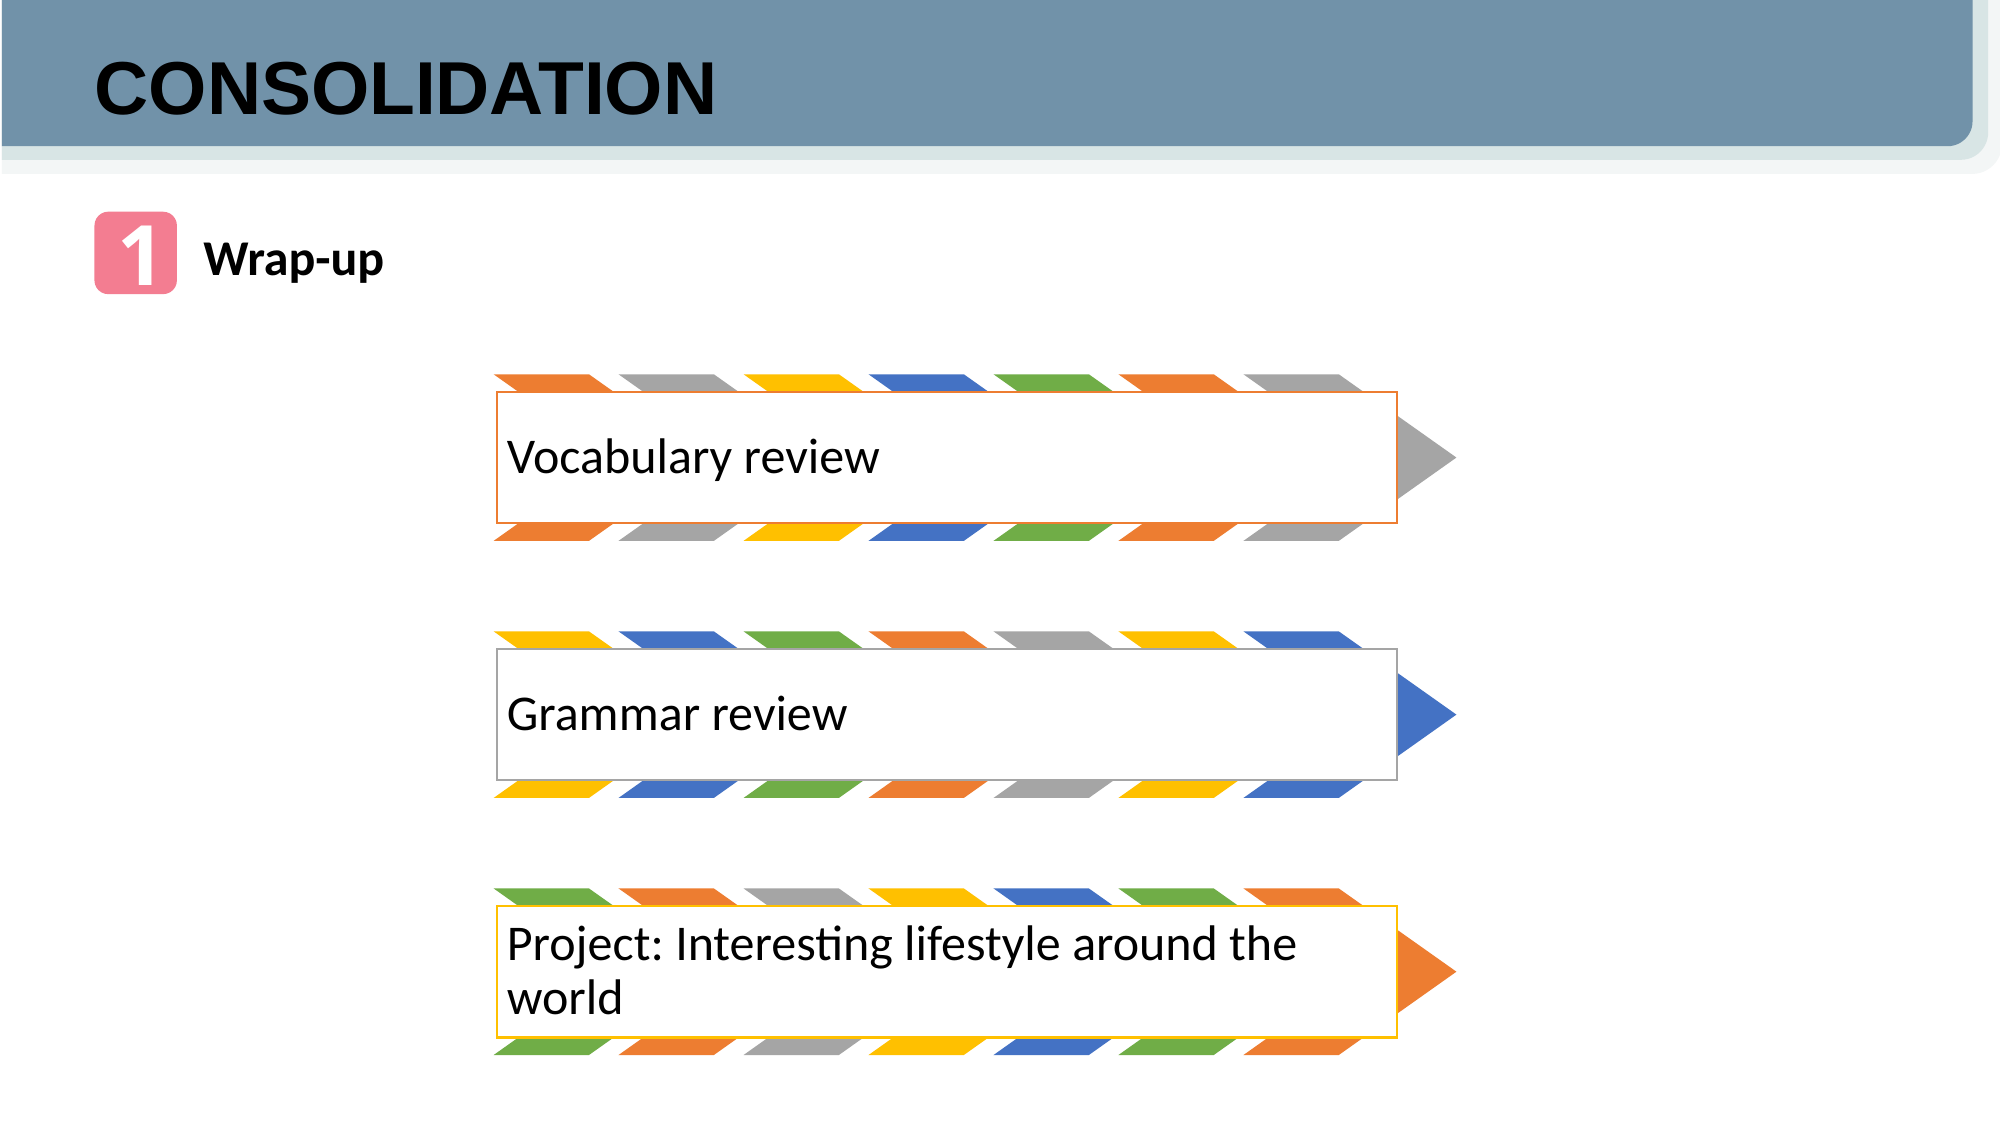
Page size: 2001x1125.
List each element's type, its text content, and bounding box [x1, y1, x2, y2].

text_box Wrap-up [188, 218, 481, 294]
text_box [169, 212, 178, 294]
text_box [93, 211, 103, 295]
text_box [1, 0, 2000, 175]
text_box 1 [103, 194, 169, 310]
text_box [333, 294, 1619, 1055]
